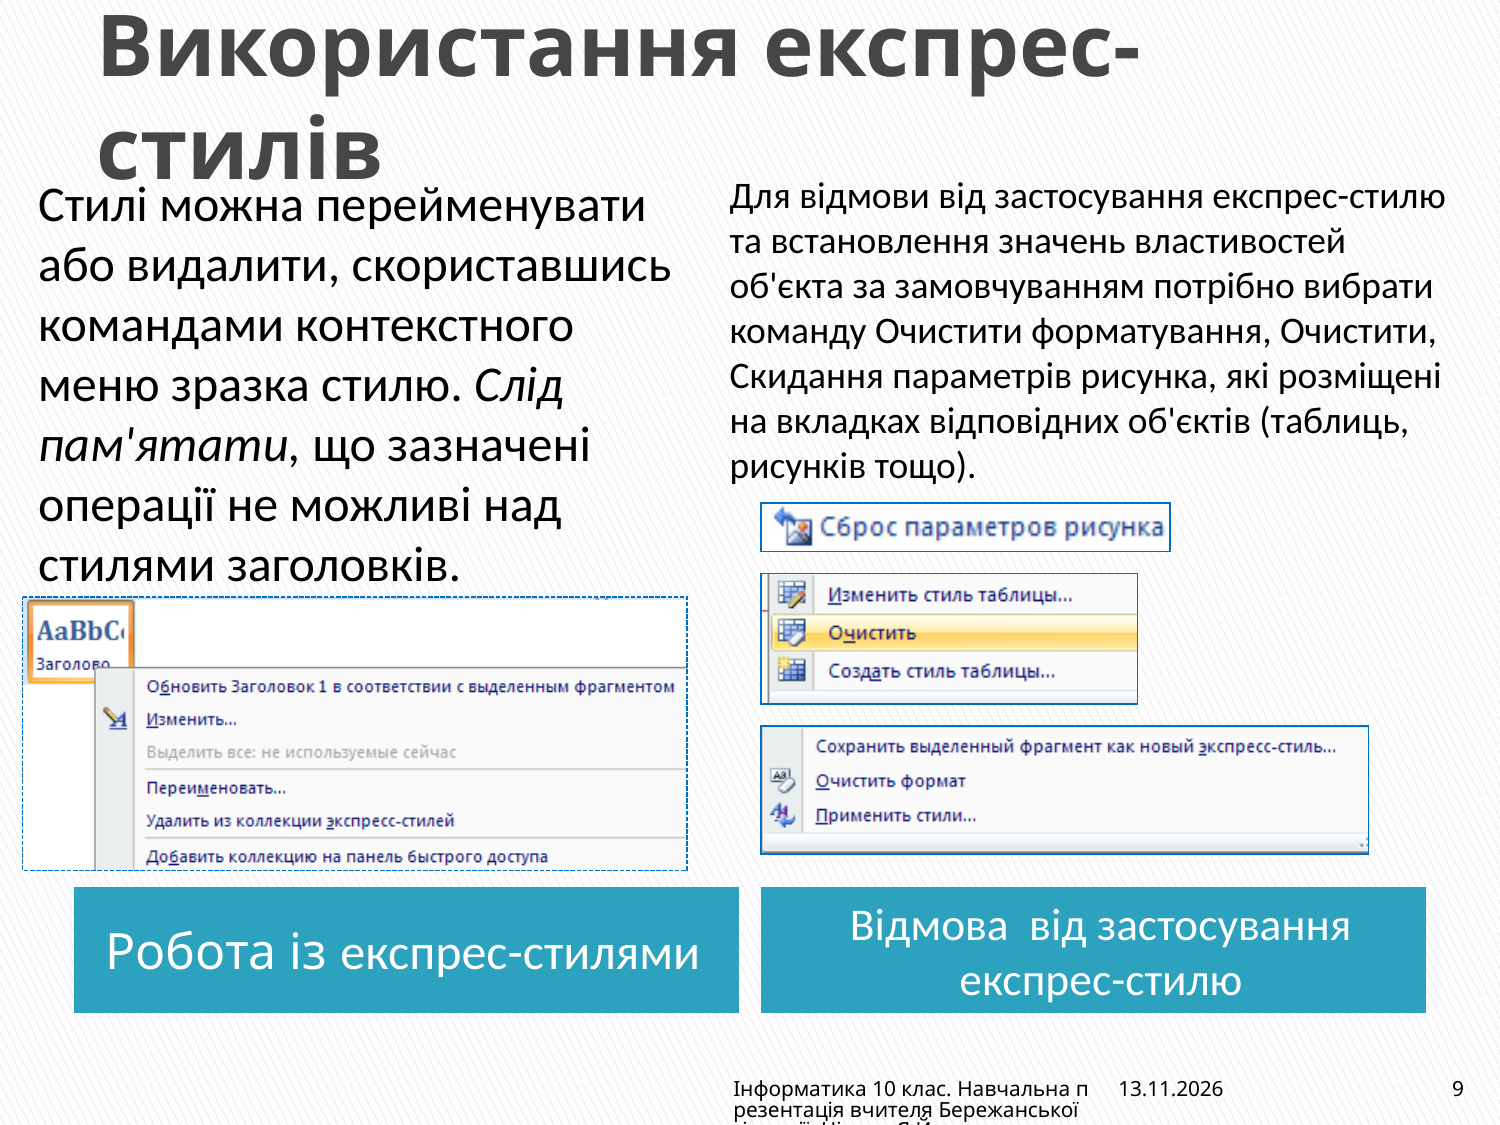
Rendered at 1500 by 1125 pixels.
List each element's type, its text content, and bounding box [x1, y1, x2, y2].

slide_number 9 [1418, 1051, 1479, 1112]
picture [761, 726, 1369, 854]
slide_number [1105, 1051, 1418, 1112]
text_box Для відмови від застосування експрес-стилю та встановлення значень властивостей об'єкта за замовчуванням потрібно вибрати команду Очистити форматування, Очистити, Скидання параметрів рисунка, які розміщені на вкладках відповідних об'єктів (таблиць, рисунків тощо). [714, 163, 1477, 494]
list Стилі можна перейменувати або видалити, скориставшись командами контекстного меню зразка стилю. Слід пам'ятати, що зазначені операції не можливі над стилями заголовків. [23, 164, 715, 872]
picture [761, 573, 1137, 704]
list Відмова від застосування експрес-стилю [761, 887, 1426, 1013]
footer Інформатика 10 клас. Навчальна презентація вчителя Бережанської гімназії- Цідило Я.Й. [718, 1051, 1105, 1112]
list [23, 597, 687, 870]
list Робота із експрес-стилями [74, 887, 739, 1013]
picture [761, 503, 1170, 551]
title Використання експрес-стилів [82, 0, 1432, 164]
